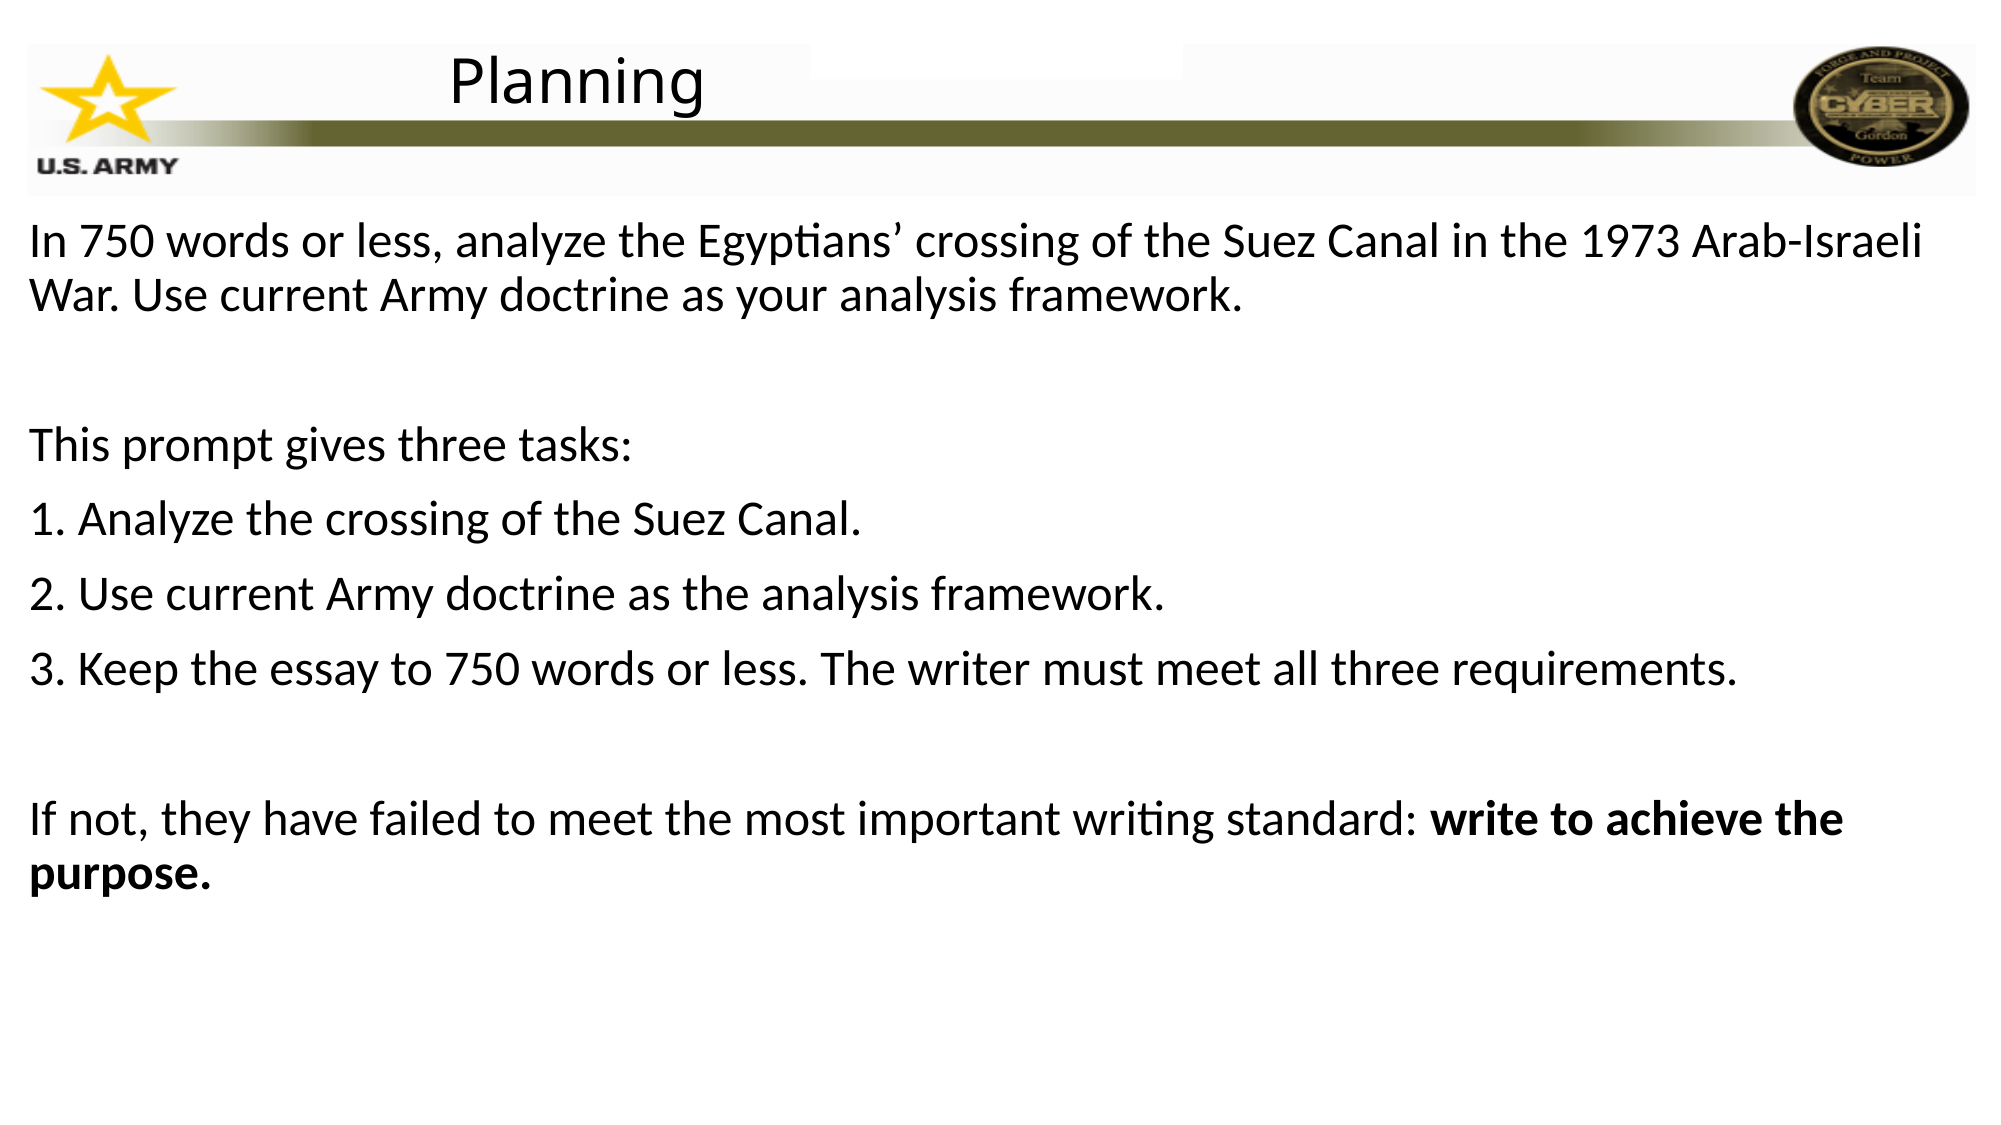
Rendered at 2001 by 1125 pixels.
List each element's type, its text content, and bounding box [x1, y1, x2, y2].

title Planning [433, 42, 1571, 125]
list In 750 words or less, analyze the Egyptians’ crossing of the Suez Canal in the 1973 Arab-Israeli War. Use current Army doctrine as your analysis framework. This prompt gives three tasks: 1. Analyze the crossing of the Suez Canal. 2. Use current Army doctrine as the analysis framework. 3. Keep the essay to 750 words or less. The writer must meet all three requirements. If not, they have failed to meet the most important writing standard: write to achieve the purpose. [14, 206, 1980, 1050]
picture [28, 45, 1976, 196]
